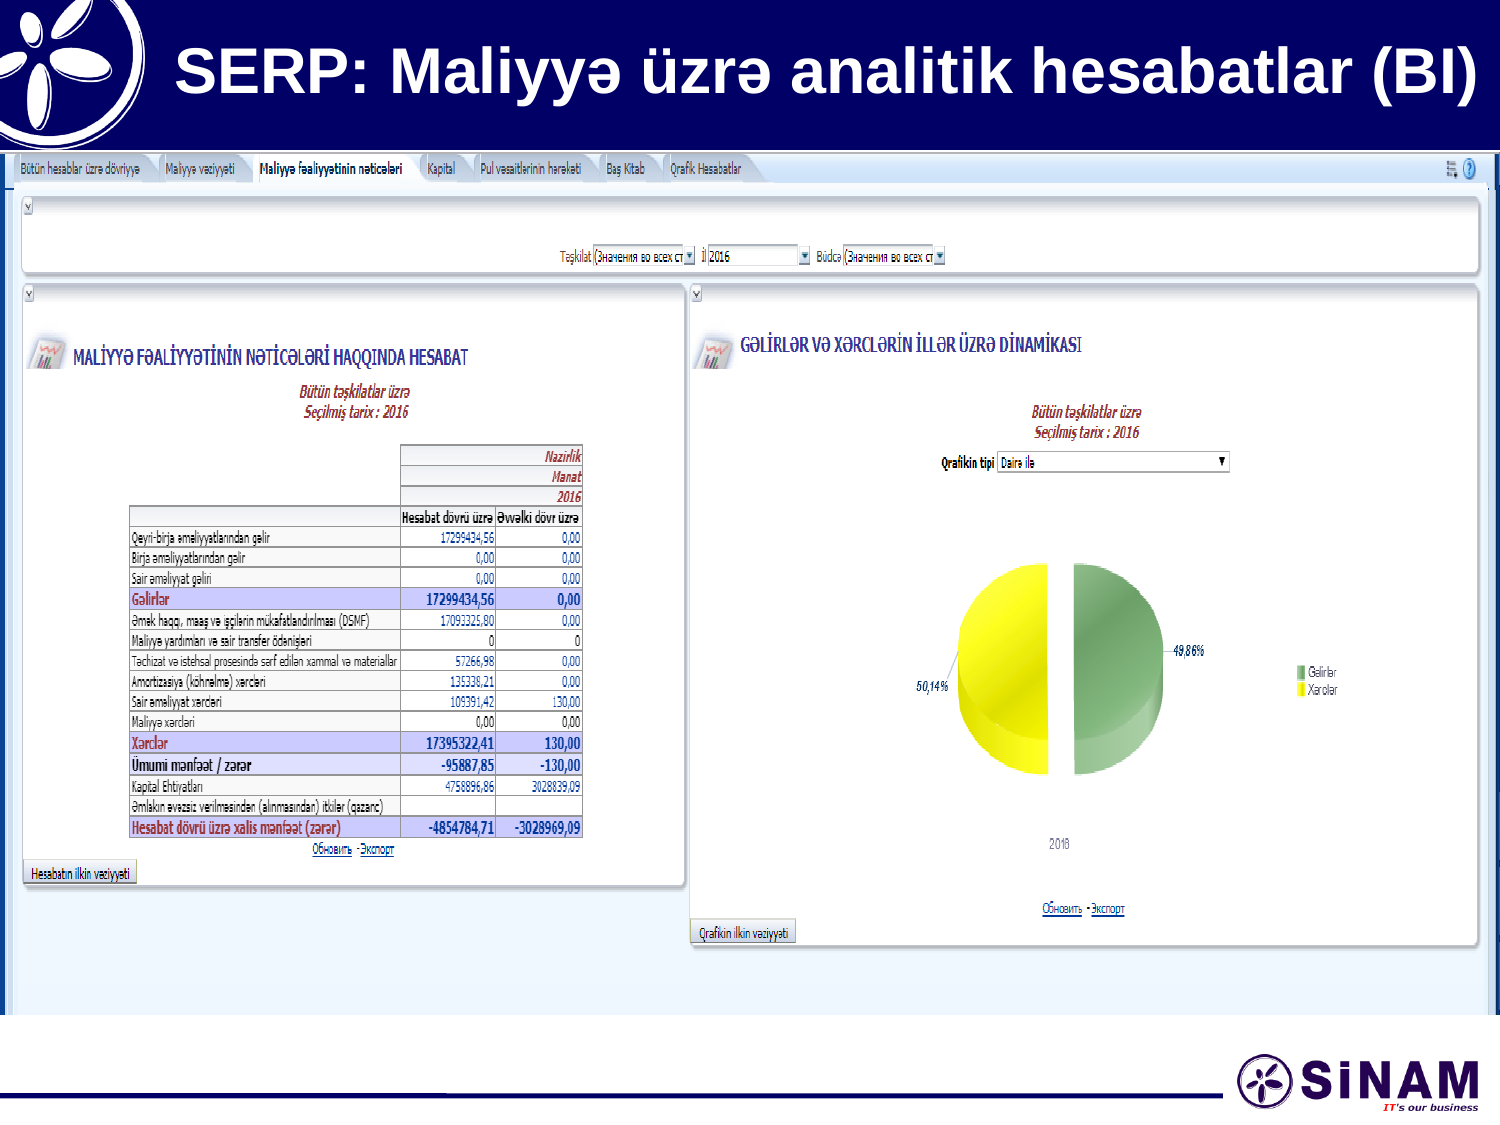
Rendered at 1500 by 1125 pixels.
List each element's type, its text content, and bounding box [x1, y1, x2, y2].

picture [0, 0, 145, 150]
picture [1237, 1054, 1478, 1111]
picture [0, 152, 1500, 1016]
title SERP: Maliyyə üzrə analitik hesabatlar (BI) [159, 5, 1500, 131]
